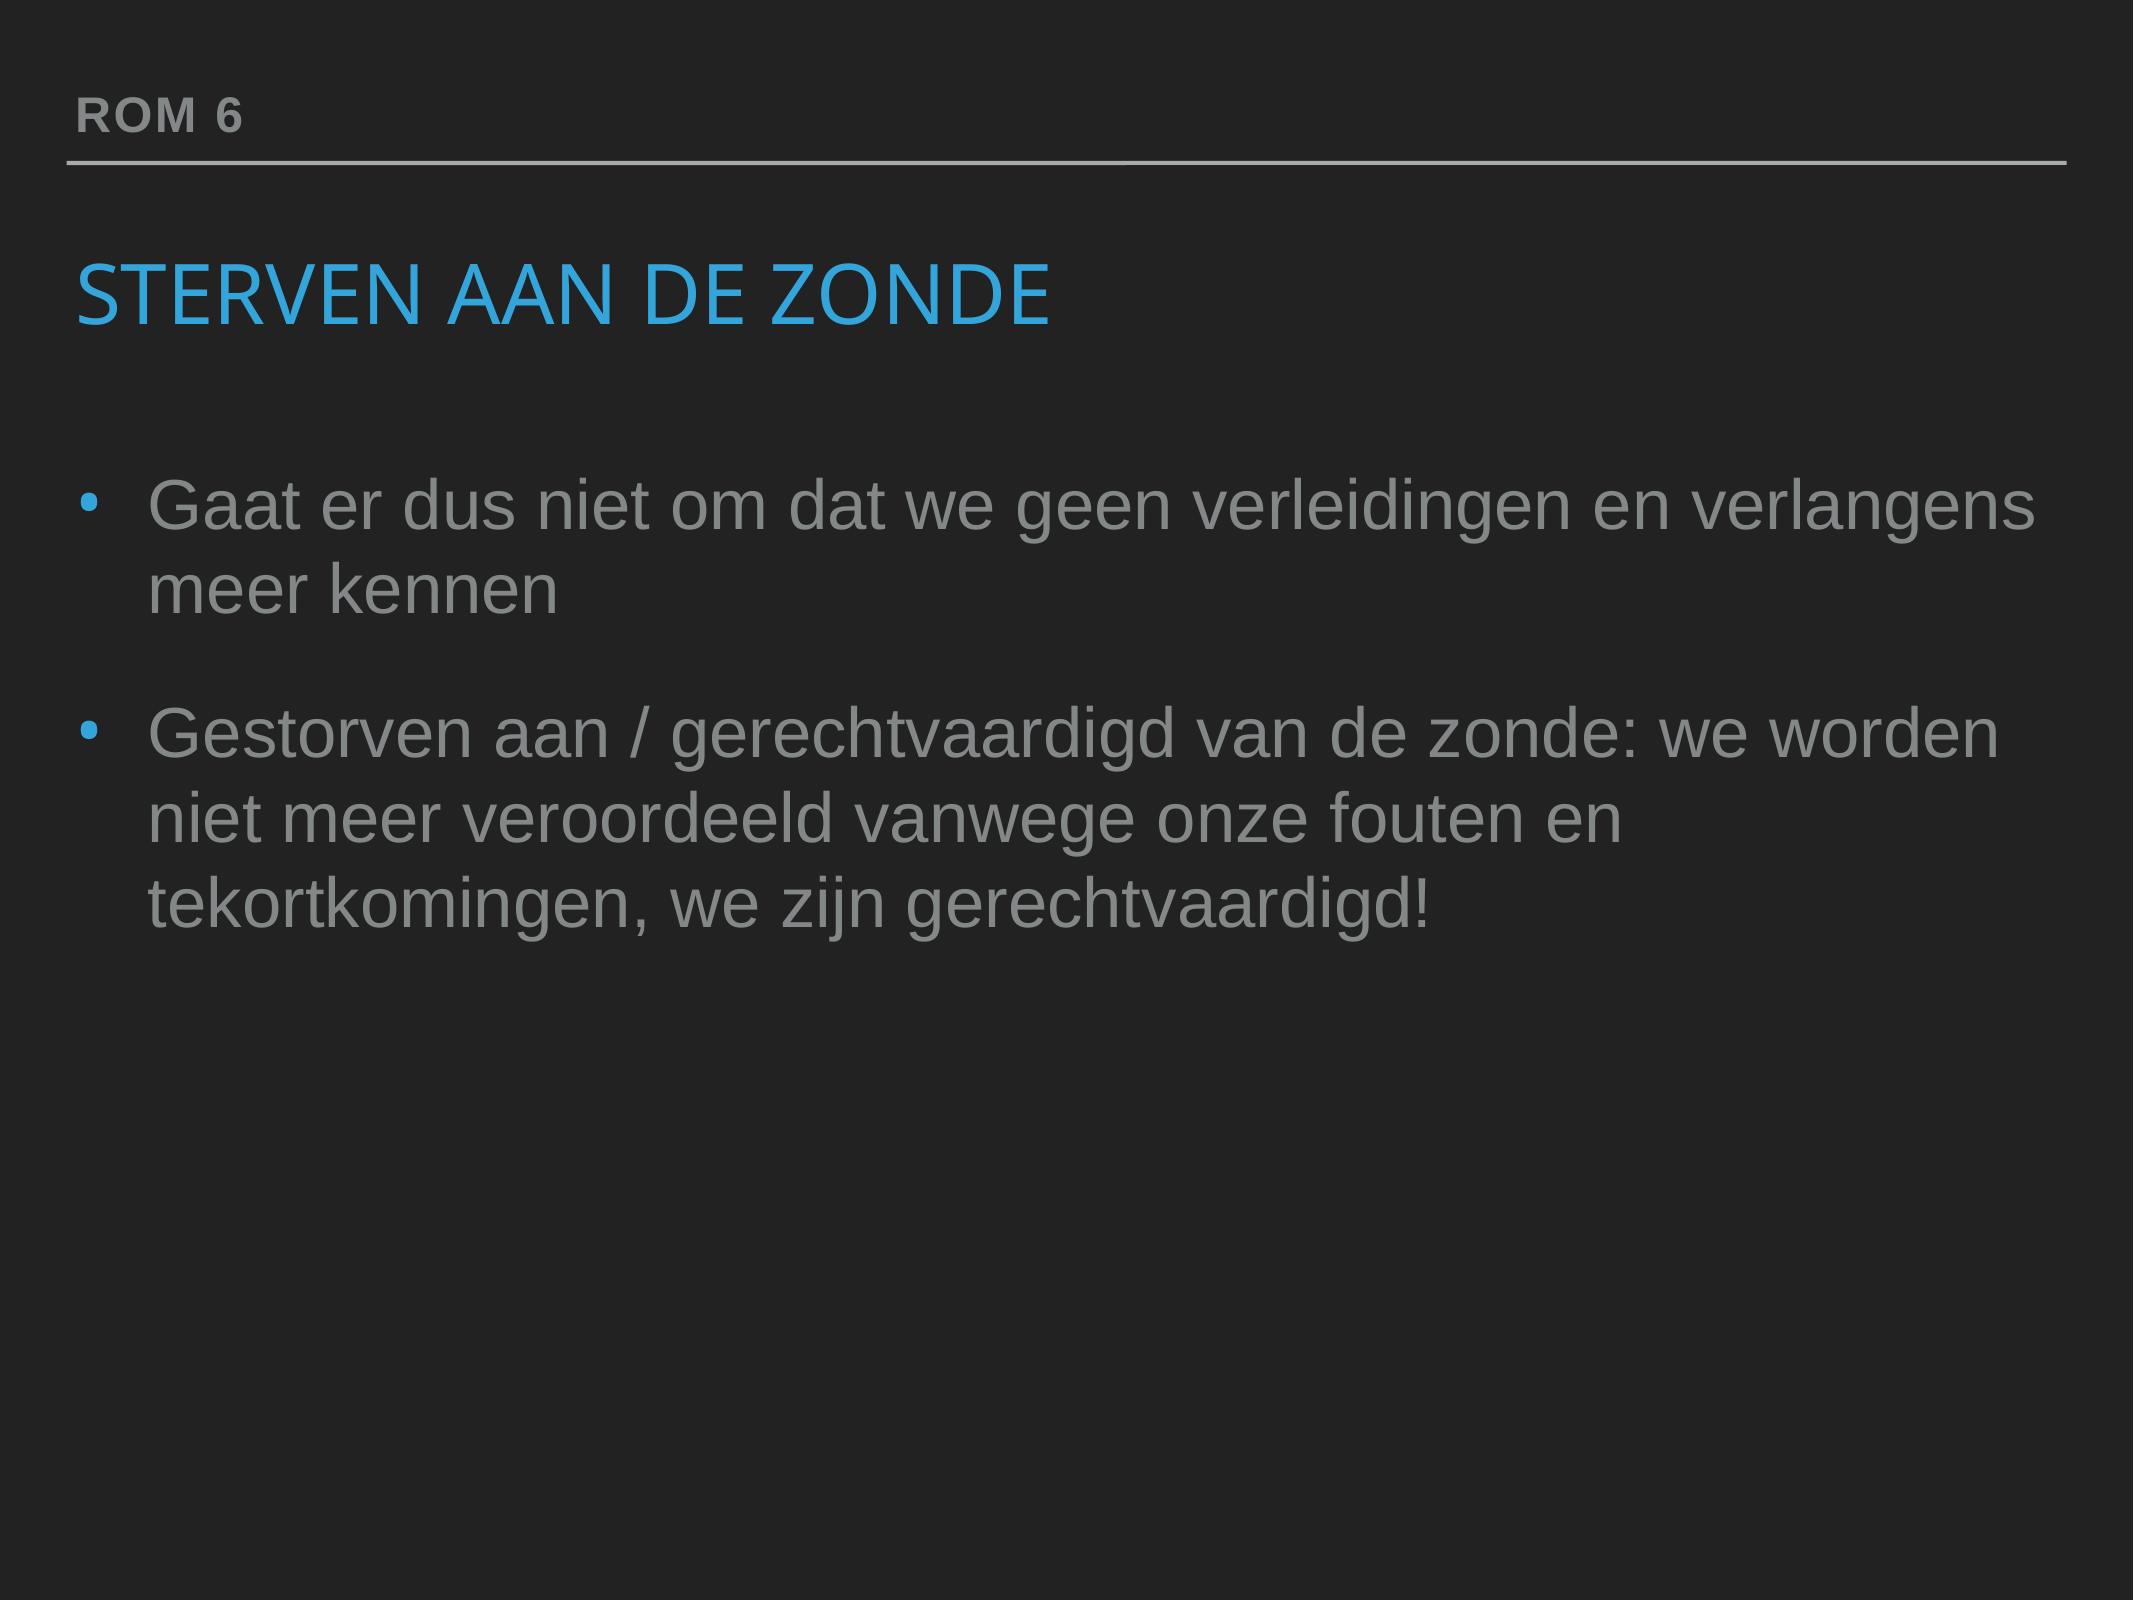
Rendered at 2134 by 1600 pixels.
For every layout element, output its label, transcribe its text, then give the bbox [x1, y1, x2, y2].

list Rom 6 [66, 74, 1901, 151]
list Gaat er dus niet om dat we geen verleidingen en verlangens meer kennen Gestorven aan / gerechtvaardigd van de zonde: we worden niet meer veroordeeld vanwege onze fouten en tekortkomingen, we zijn gerechtvaardigd! [66, 449, 2068, 1453]
title Sterven aan de zonde [66, 251, 2068, 372]
